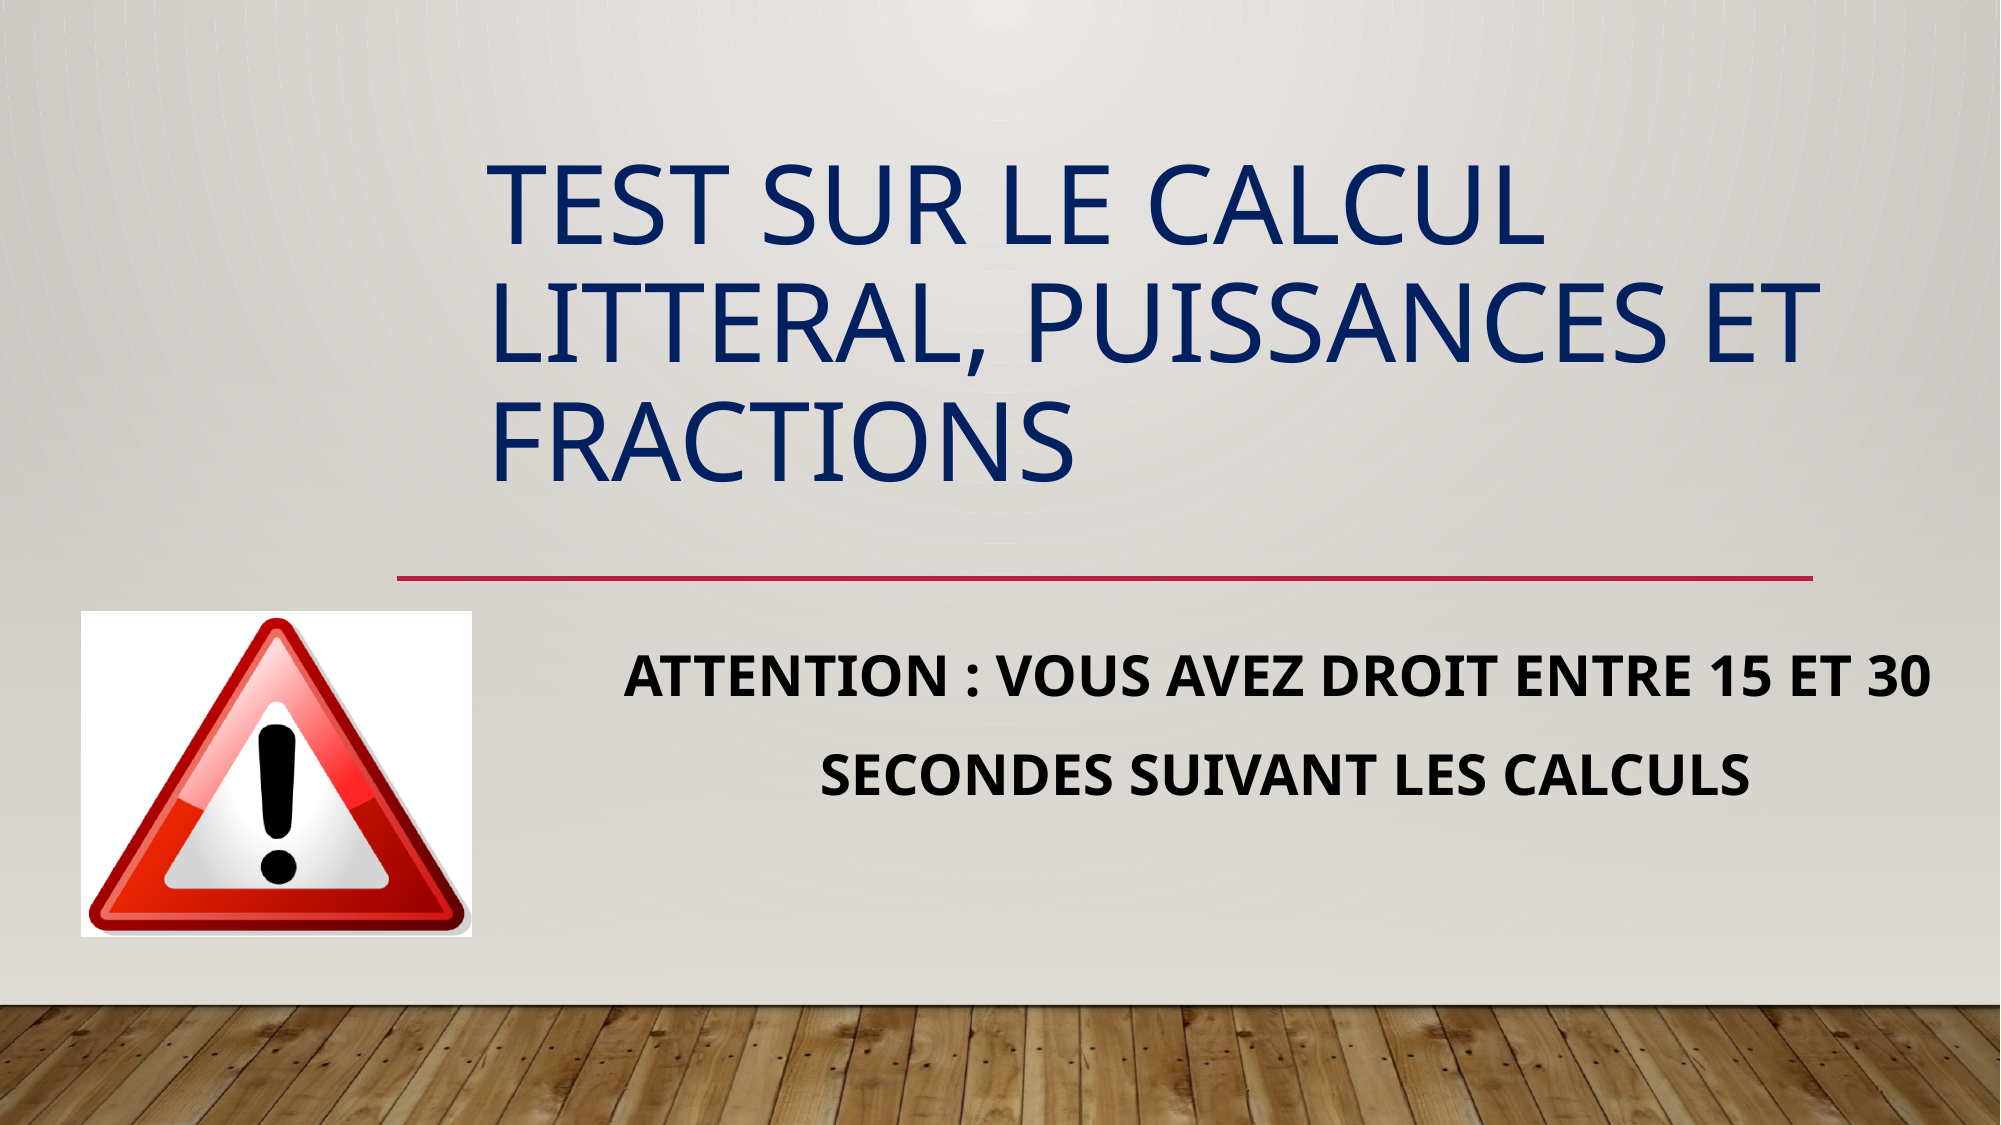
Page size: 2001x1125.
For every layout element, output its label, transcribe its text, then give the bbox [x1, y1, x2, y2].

picture [0, 1005, 2000, 1125]
picture [80, 611, 472, 938]
subtitle Attention : vous avez droit entre 15 et 30 secondes suivant les calculs [528, 554, 2000, 827]
title Test sur le CALCUL litteral, puissances et fractions [471, 134, 1935, 506]
